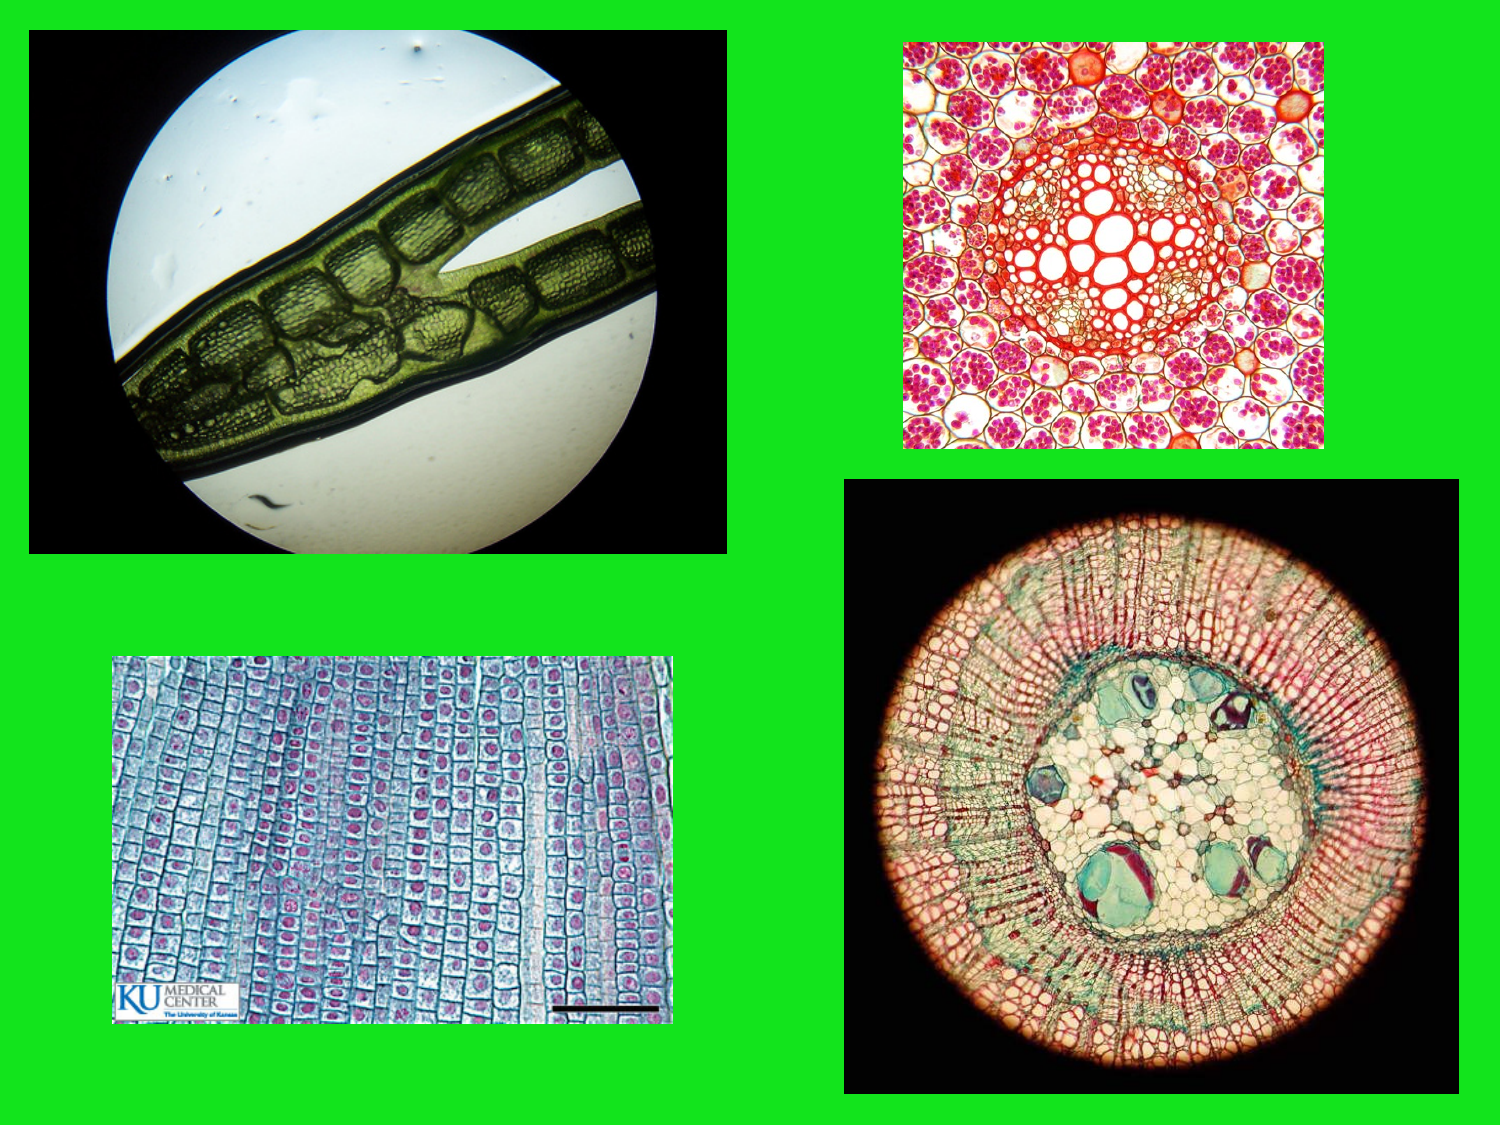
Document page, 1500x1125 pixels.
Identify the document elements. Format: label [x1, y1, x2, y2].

picture [111, 656, 673, 1024]
picture [844, 479, 1459, 1095]
picture [903, 42, 1325, 449]
picture [29, 30, 727, 554]
